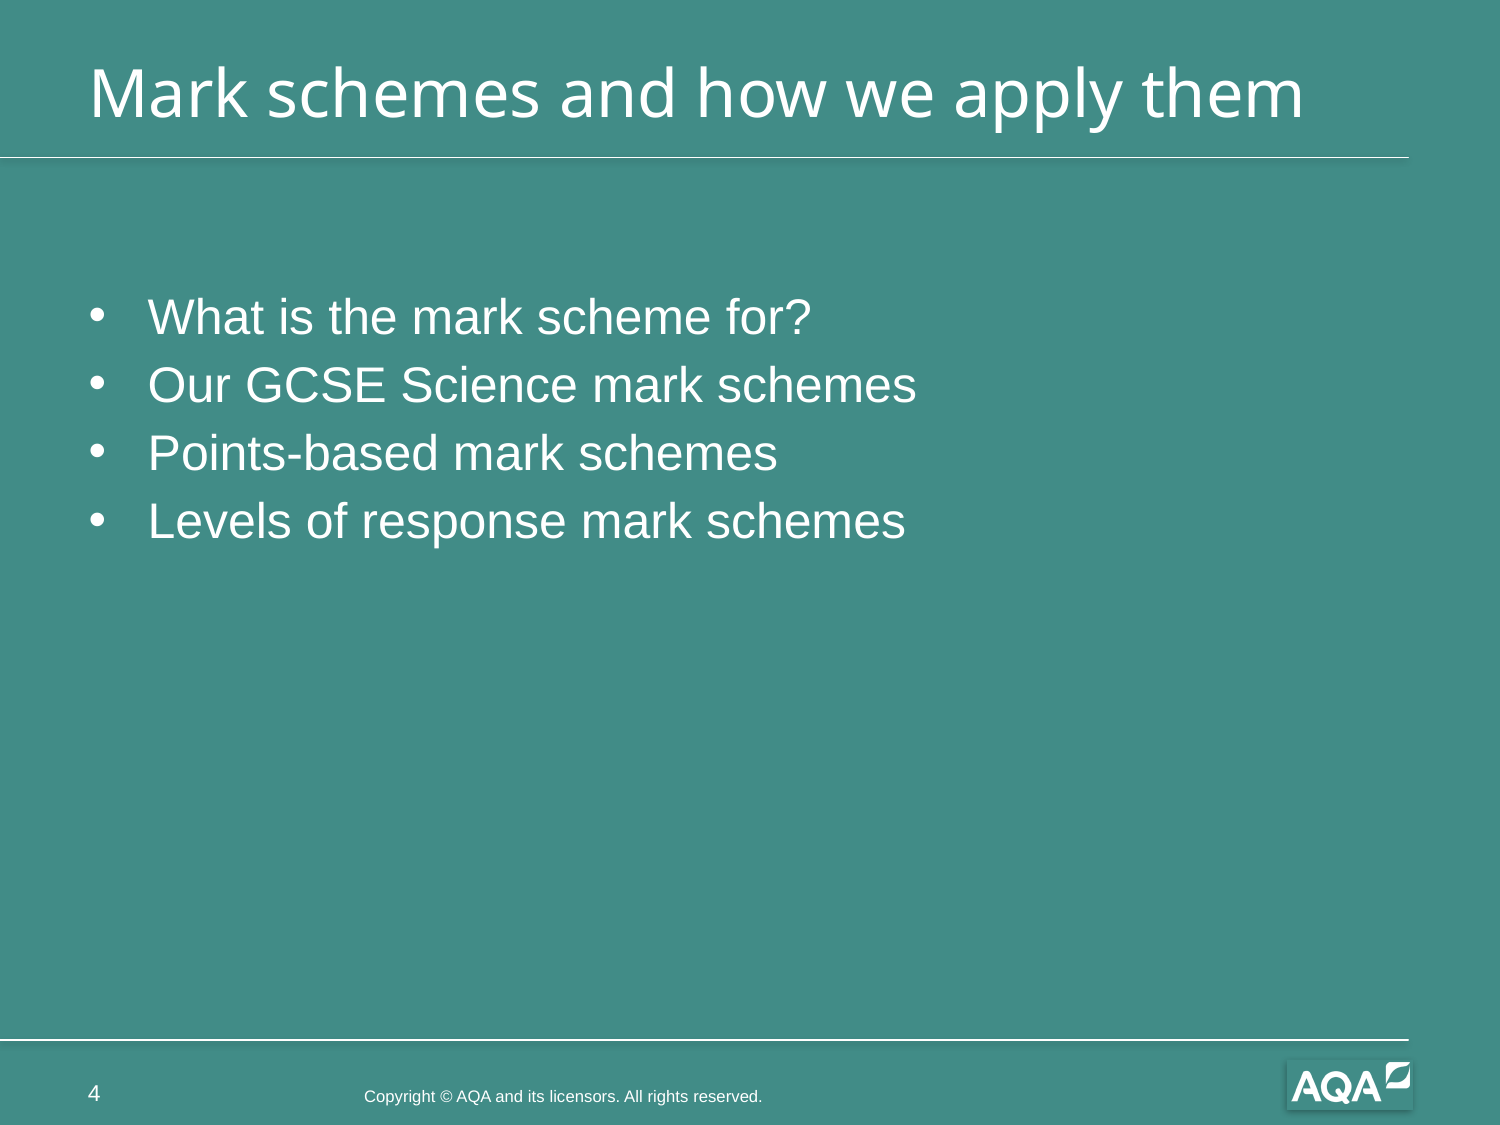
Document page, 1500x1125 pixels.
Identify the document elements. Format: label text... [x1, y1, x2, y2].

slide_number 4 [72, 1062, 188, 1123]
picture [1291, 1062, 1410, 1104]
title Mark schemes and how we apply them [88, 72, 1409, 144]
footer Copyright © AQA and its licensors. All rights reserved. [324, 1084, 764, 1124]
list What is the mark scheme for? Our GCSE Science mark schemes Points-based mark schemes Levels of response mark schemes [88, 284, 1409, 1007]
